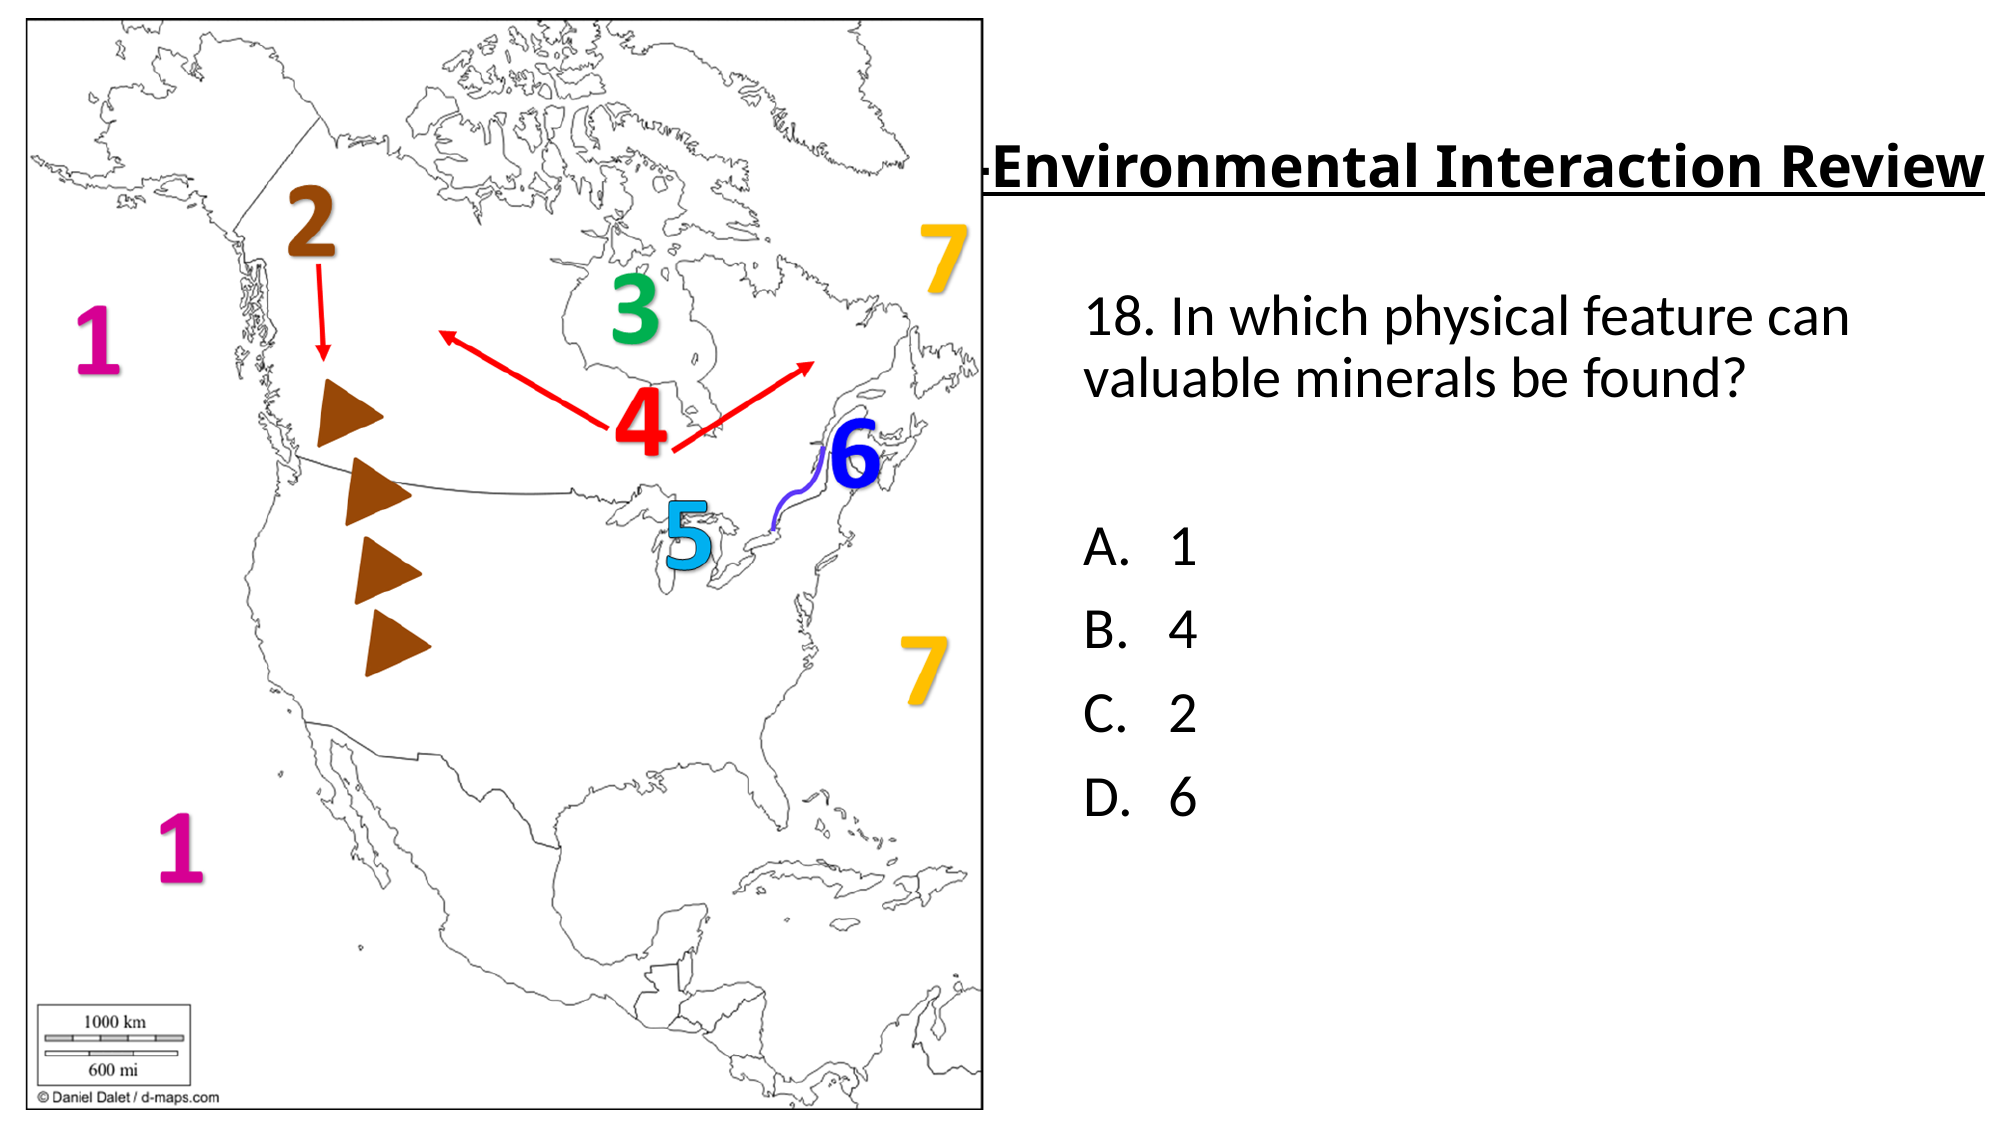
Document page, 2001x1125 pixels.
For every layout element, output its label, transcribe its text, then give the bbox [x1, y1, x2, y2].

list 18. In which physical feature can valuable minerals be found? 1 4 2 6 [1069, 277, 1971, 1078]
picture [0, 18, 1043, 1110]
title Human-Environmental Interaction Review [1043, 59, 2000, 278]
